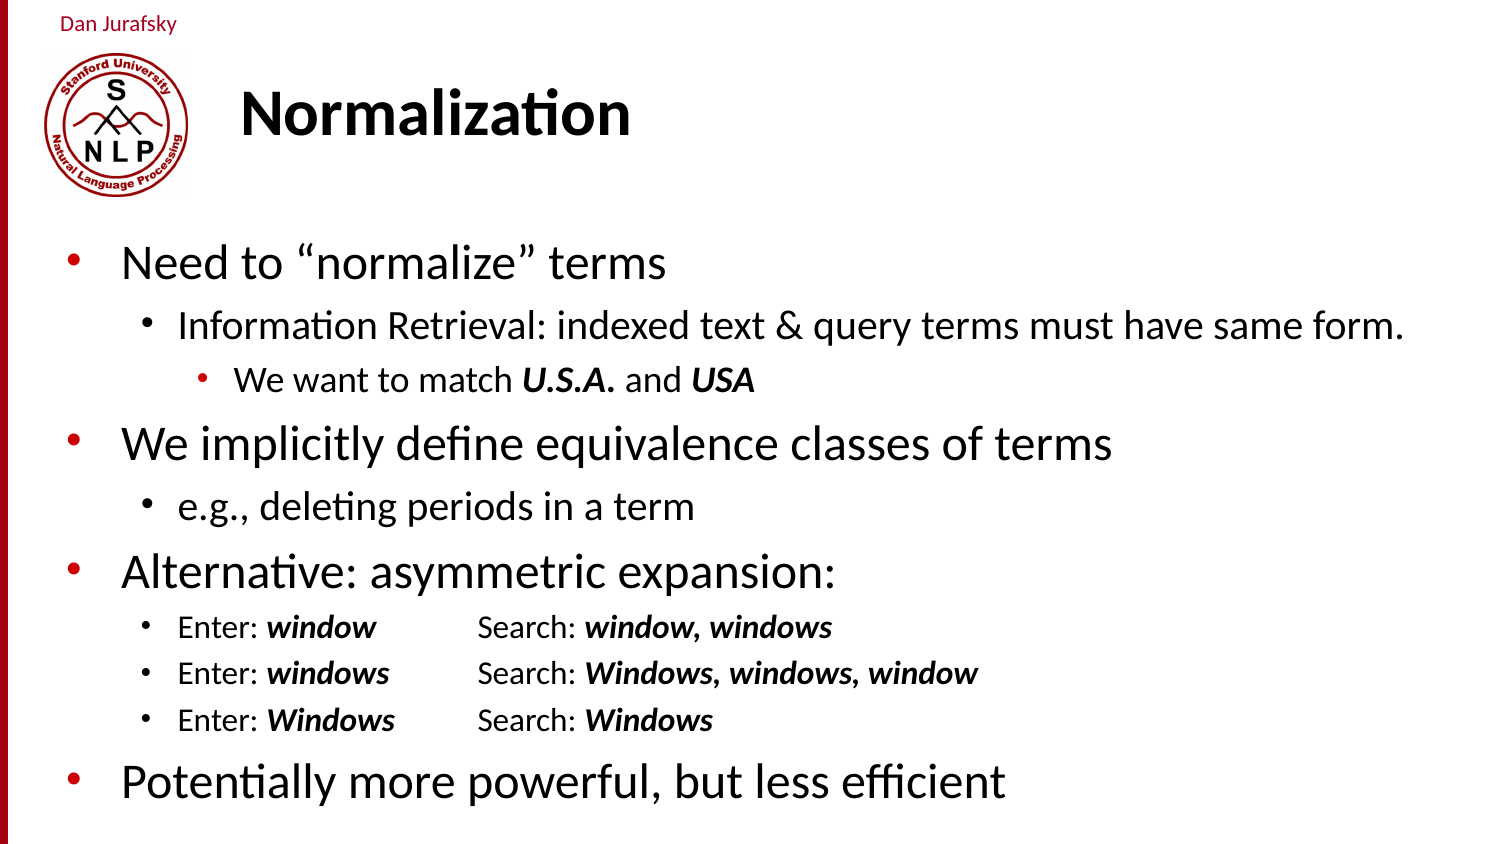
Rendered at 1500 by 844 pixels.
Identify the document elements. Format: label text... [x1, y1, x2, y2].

list Need to “normalize” terms Information Retrieval: indexed text & query terms must have same form. We want to match U.S.A. and USA We implicitly define equivalence classes of terms e.g., deleting periods in a term Alternative: asymmetric expansion: Enter: window Search: window, windows Enter: windows Search: Windows, windows, window Enter: Windows Search: Windows Potentially more powerful, but less efficient [50, 221, 1450, 769]
title Normalization [225, 34, 1450, 157]
picture [44, 53, 188, 197]
